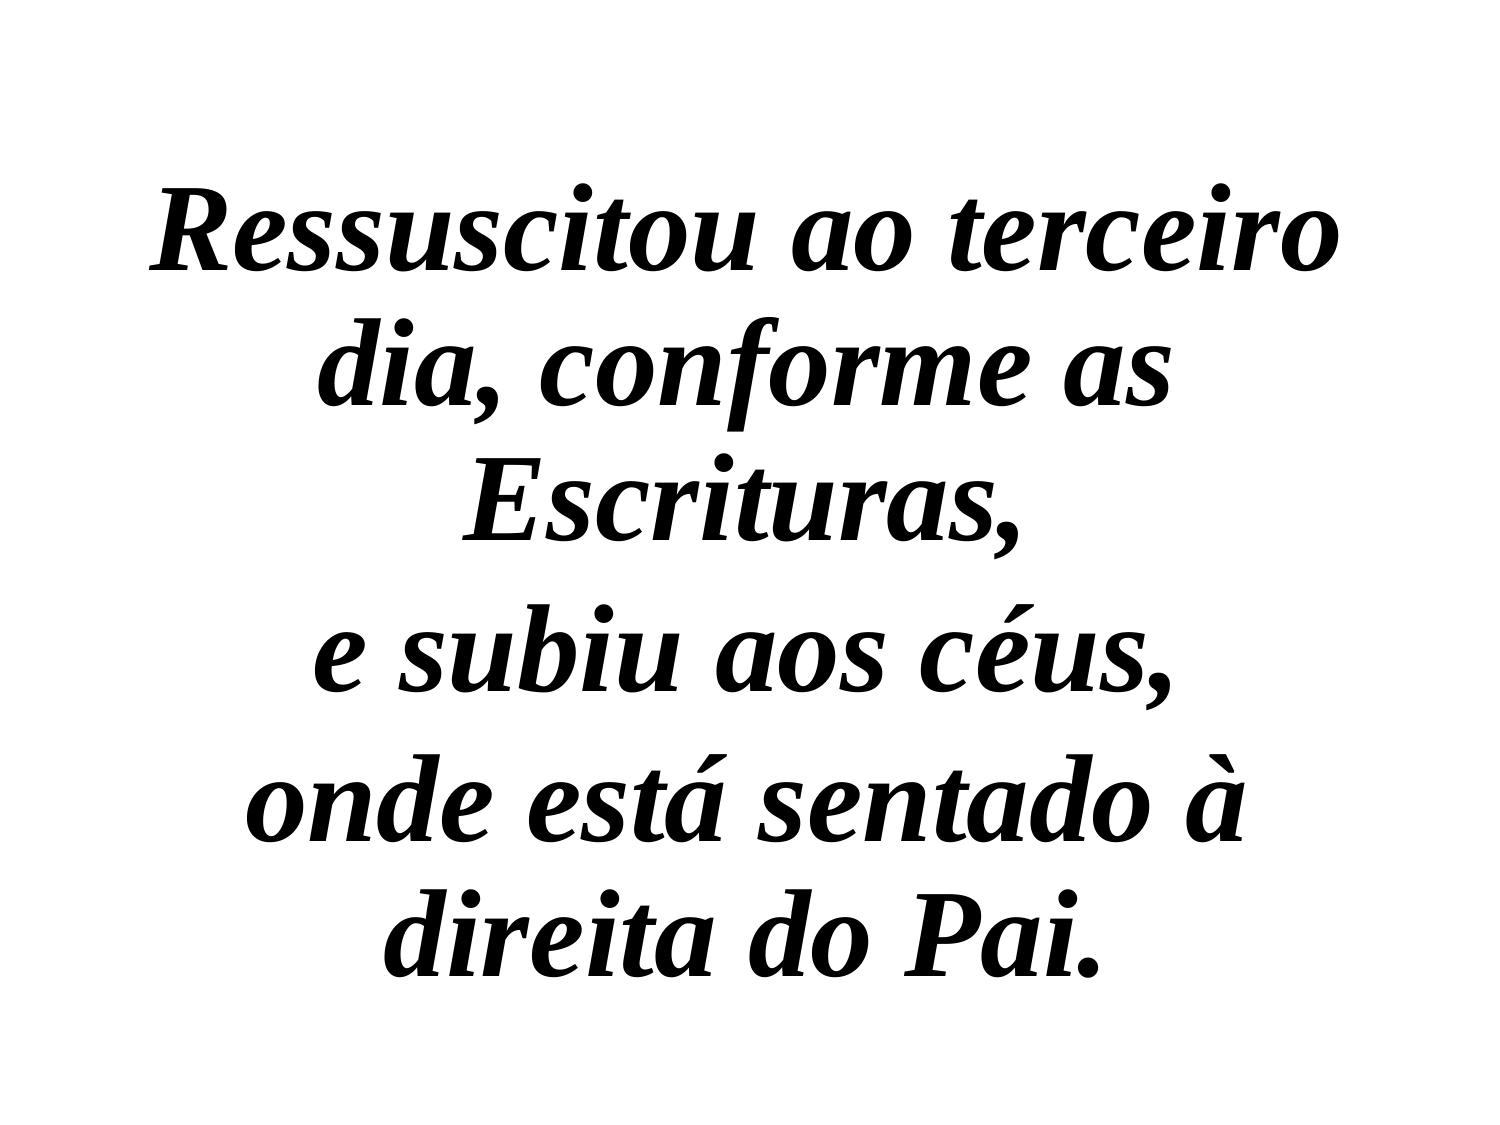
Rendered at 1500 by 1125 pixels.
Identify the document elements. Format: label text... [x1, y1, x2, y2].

list Ressuscitou ao terceiro dia, conforme as Escrituras, e subiu aos céus, onde está sentado à direita do Pai. [53, 57, 1440, 1080]
